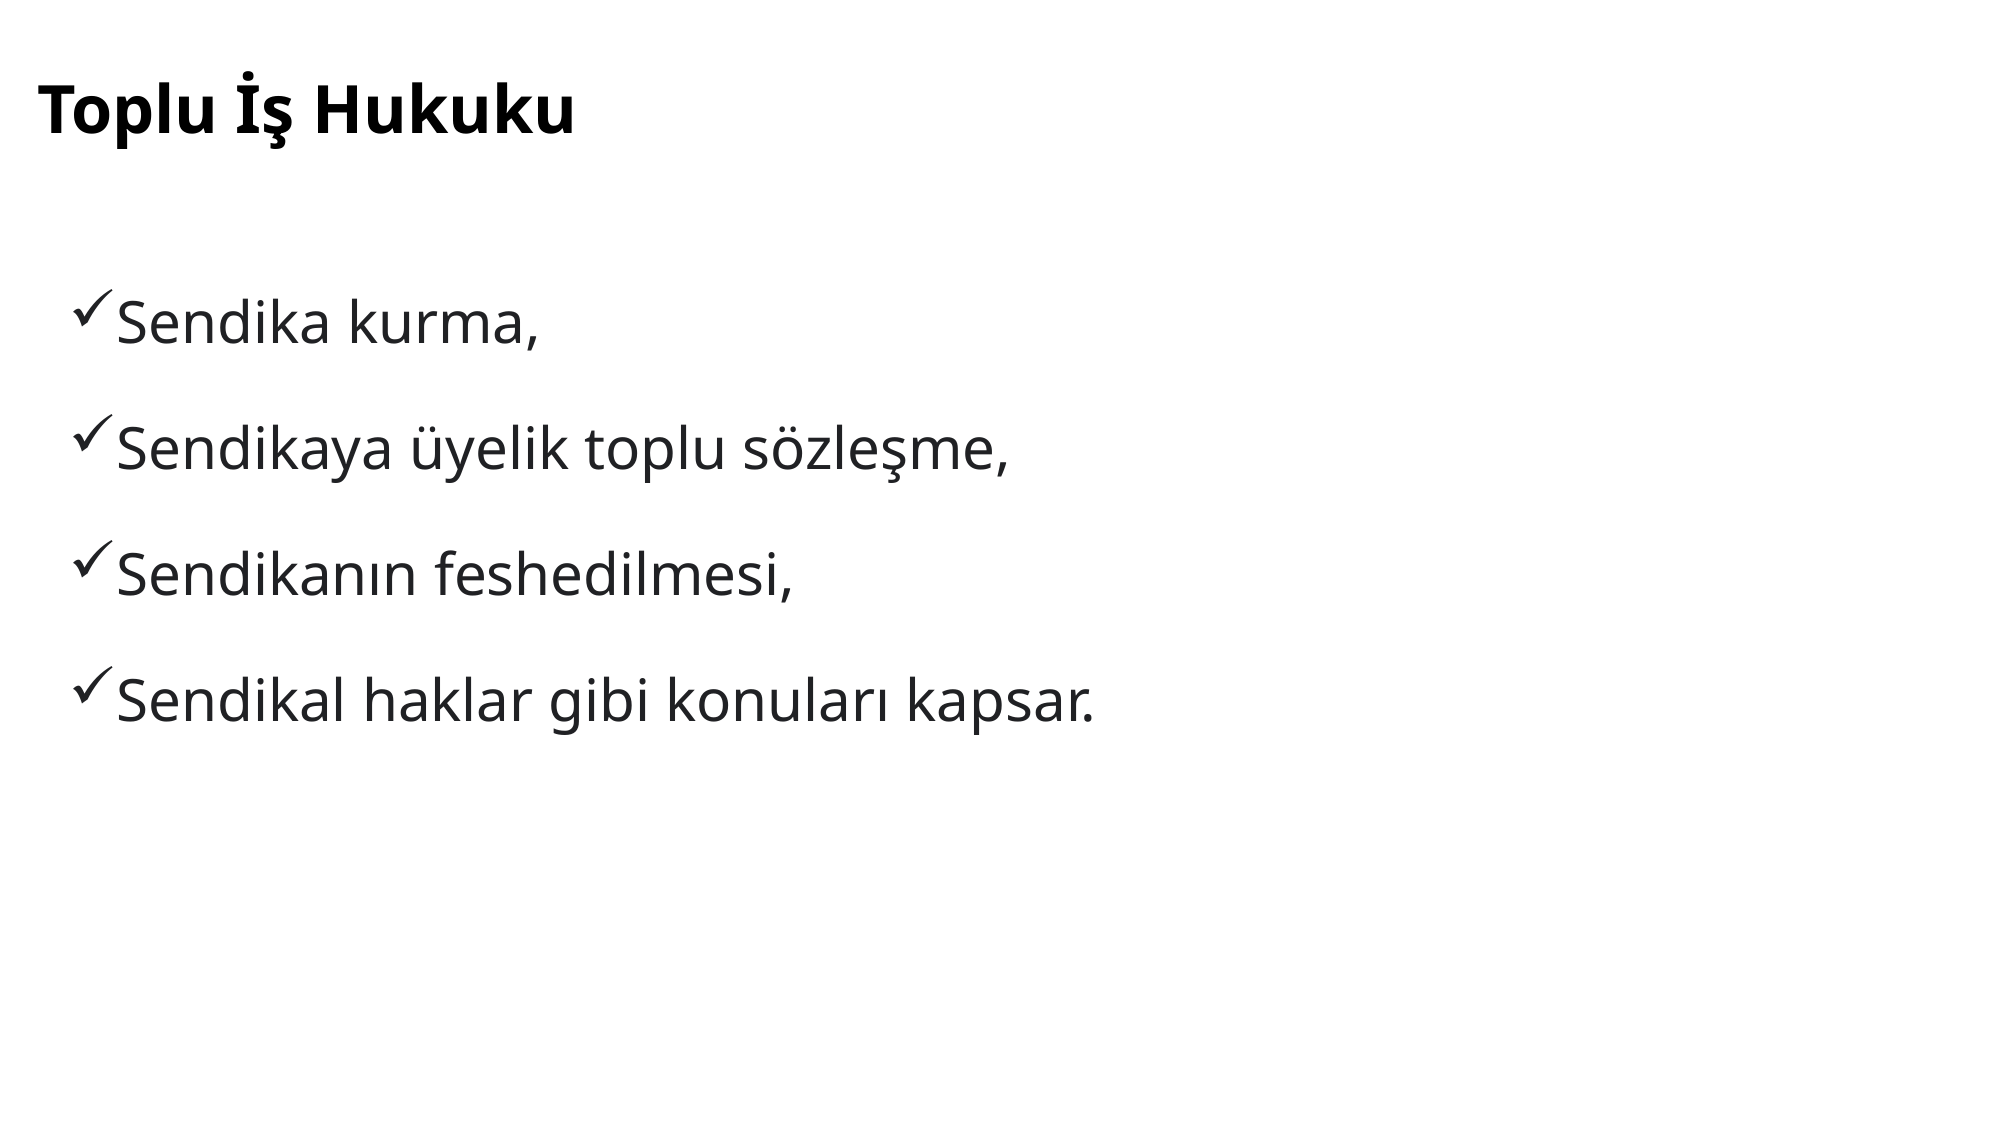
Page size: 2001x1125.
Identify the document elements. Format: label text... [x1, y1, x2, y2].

title Toplu İş Hukuku [22, 3, 1748, 221]
list Sendika kurma, Sendikaya üyelik toplu sözleşme, Sendikanın feshedilmesi, Sendikal haklar gibi konuları kapsar. [53, 243, 1971, 834]
